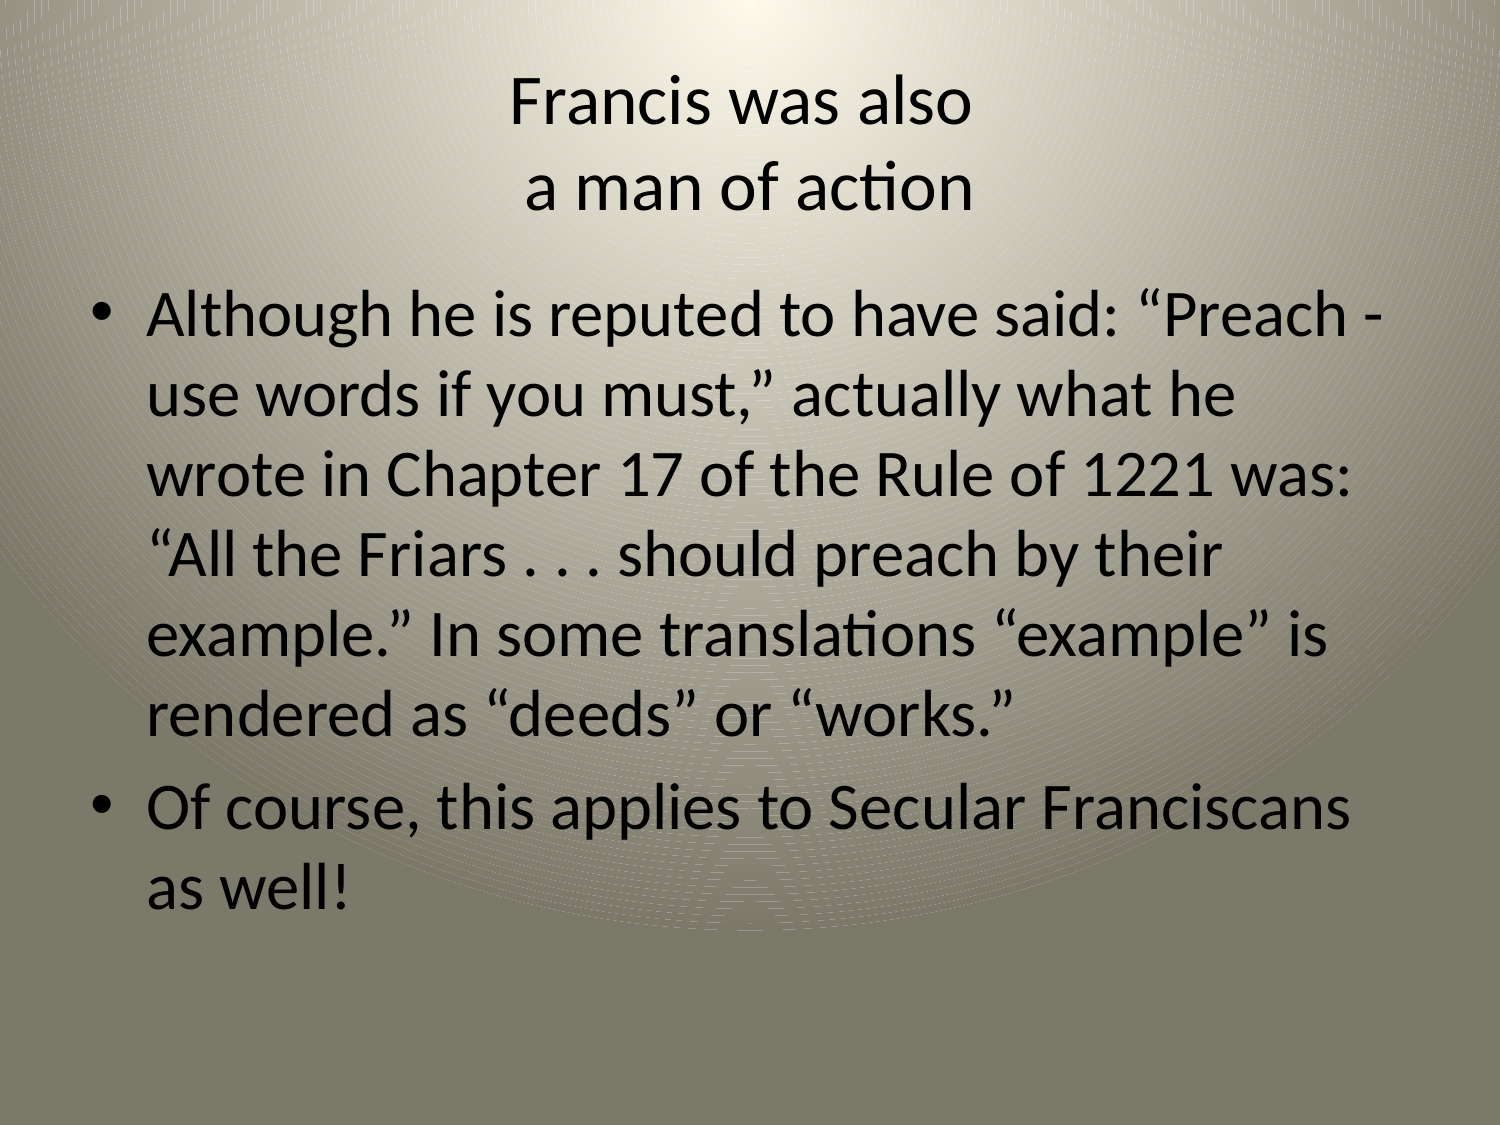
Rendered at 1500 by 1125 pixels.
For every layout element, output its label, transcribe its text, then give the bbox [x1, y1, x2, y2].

list Although he is reputed to have said: “Preach - use words if you must,” actually what he wrote in Chapter 17 of the Rule of 1221 was: “All the Friars . . . should preach by their example.” In some translations “example” is rendered as “deeds” or “works.” Of course, this applies to Secular Franciscans as well! [74, 262, 1426, 1006]
title Francis was also a man of action [74, 44, 1426, 233]
